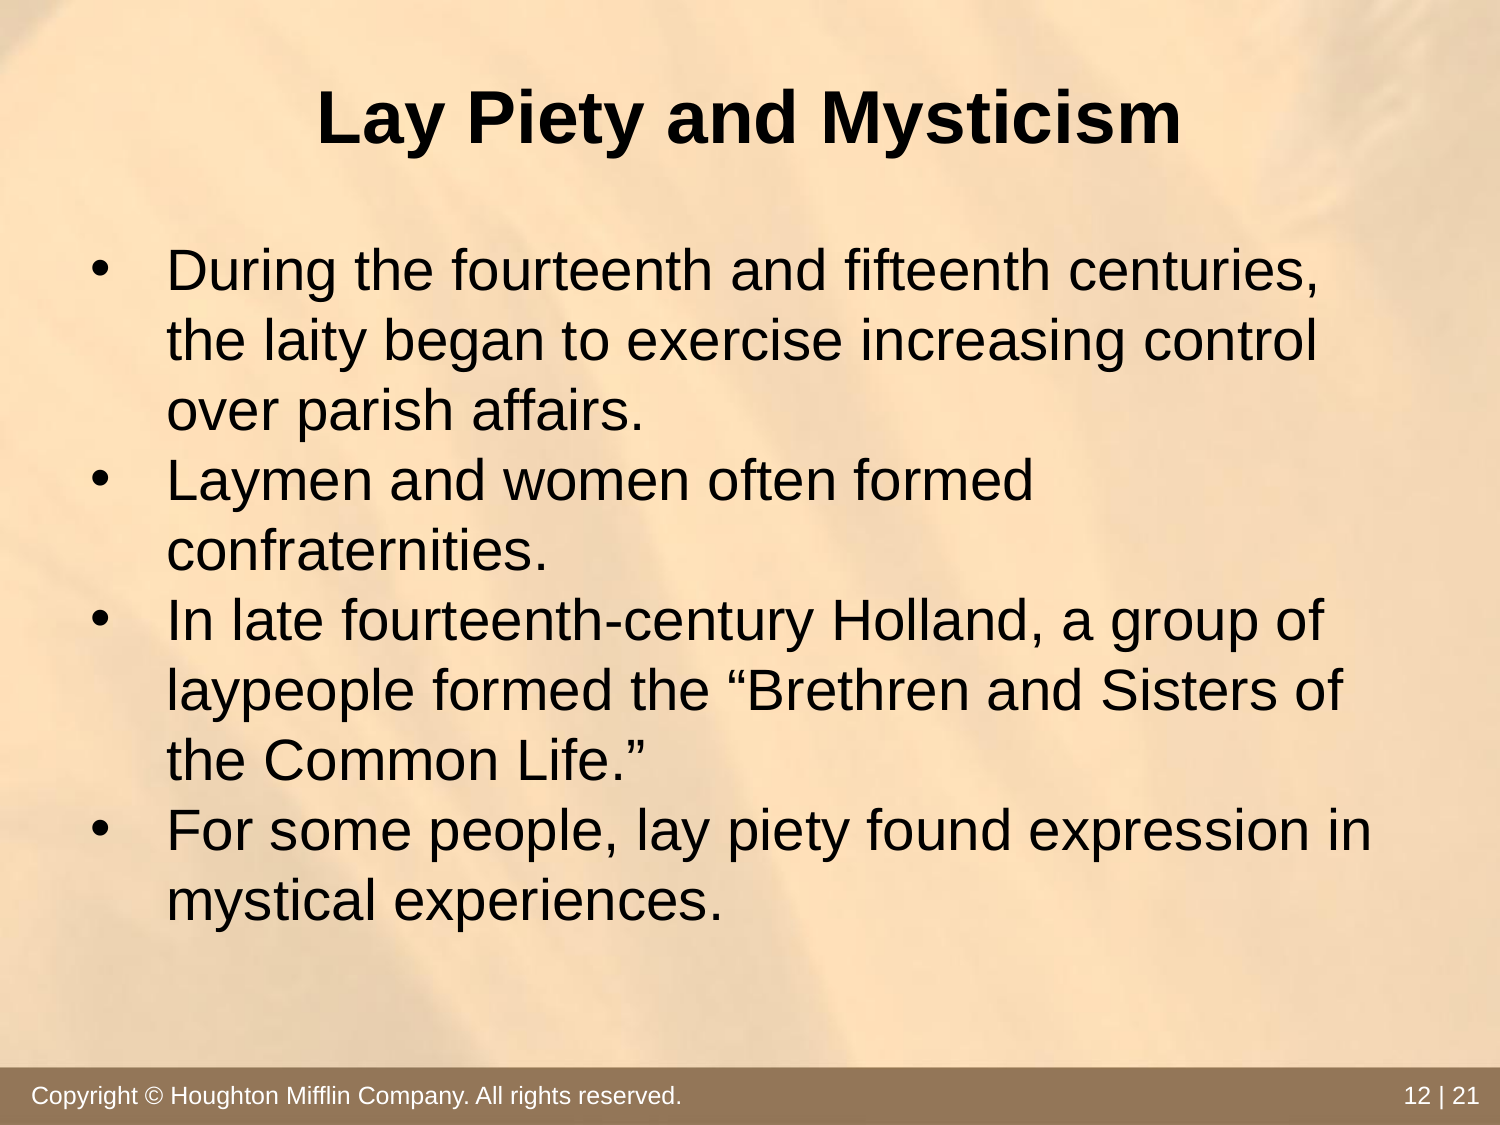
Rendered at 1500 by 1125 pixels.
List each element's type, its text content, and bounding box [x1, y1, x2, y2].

title Lay Piety and Mysticism [75, 27, 1425, 200]
list During the fourteenth and fifteenth centuries, the laity began to exercise increasing control over parish affairs. Laymen and women often formed confraternities. In late fourteenth-century Holland, a group of laypeople formed the “Brethren and Sisters of the Common Life.” For some people, lay piety found expression in mystical experiences. [75, 224, 1425, 1006]
picture [0, 0, 1500, 1125]
